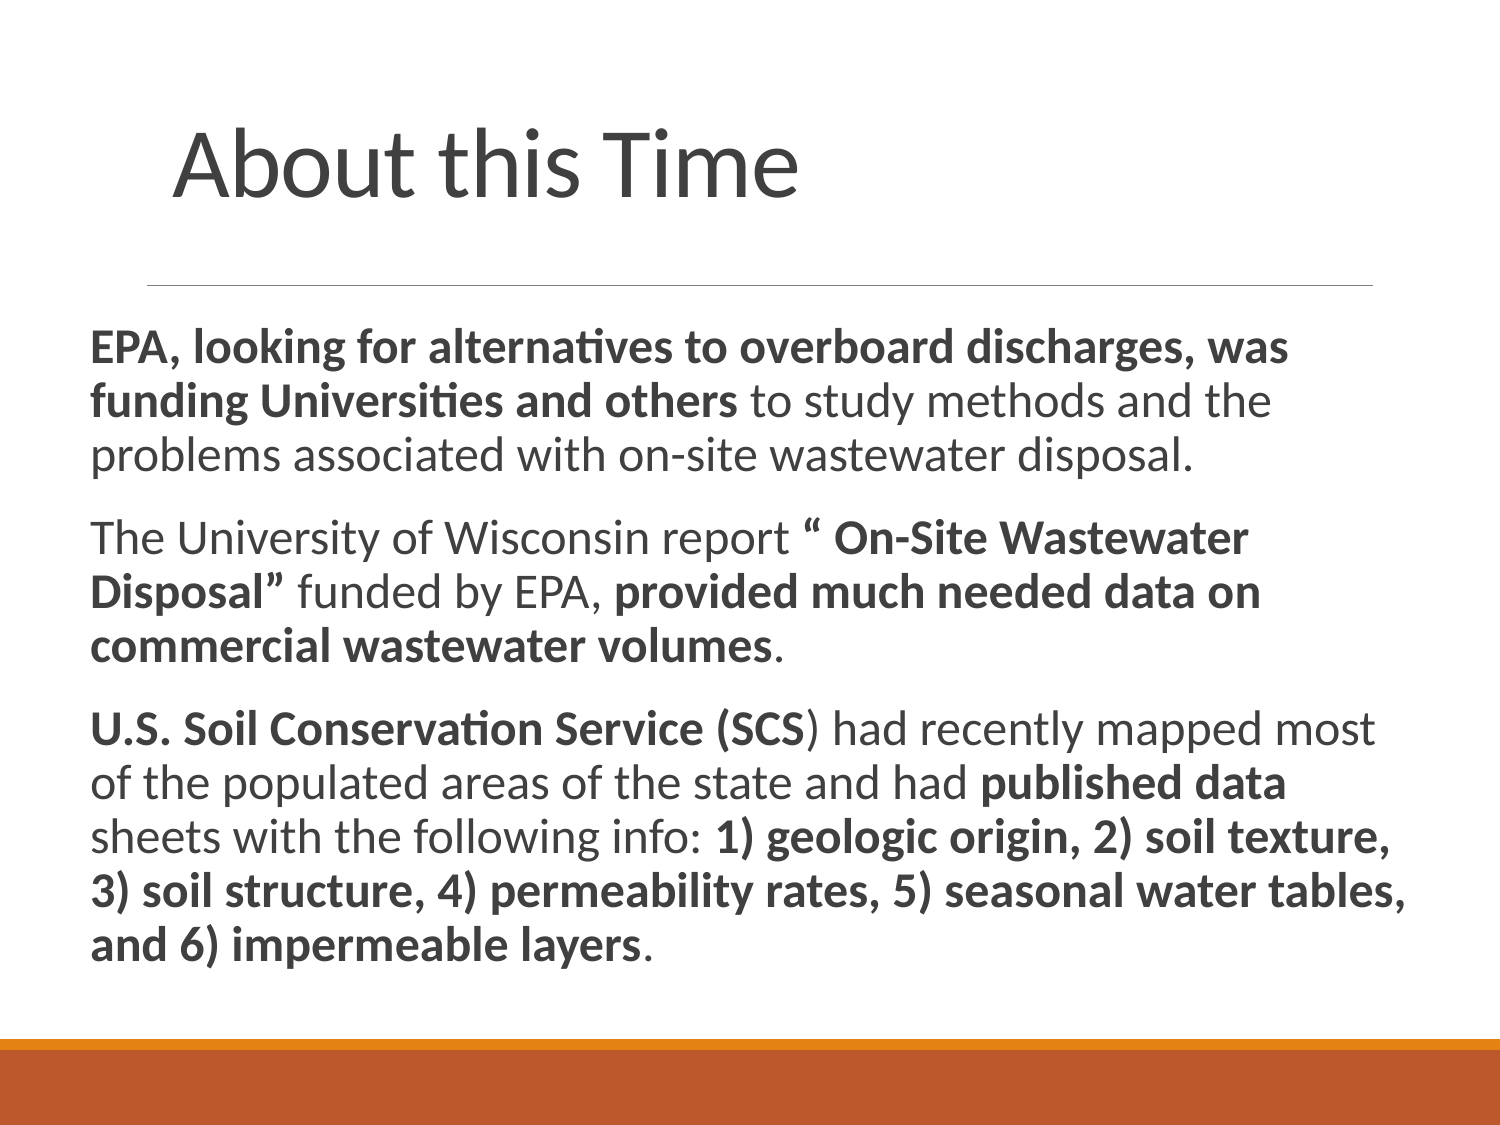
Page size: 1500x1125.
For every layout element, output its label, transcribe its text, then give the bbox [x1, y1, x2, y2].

list EPA, looking for alternatives to overboard discharges, was funding Universities and others to study methods and the problems associated with on-site wastewater disposal. The University of Wisconsin report “ On-Site Wastewater Disposal” funded by EPA, provided much needed data on commercial wastewater volumes. U.S. Soil Conservation Service (SCS) had recently mapped most of the populated areas of the state and had published data sheets with the following info: 1) geologic origin, 2) soil texture, 3) soil structure, 4) permeability rates, 5) seasonal water tables, and 6) impermeable layers. [75, 312, 1425, 988]
title About this Time [135, 47, 1373, 225]
